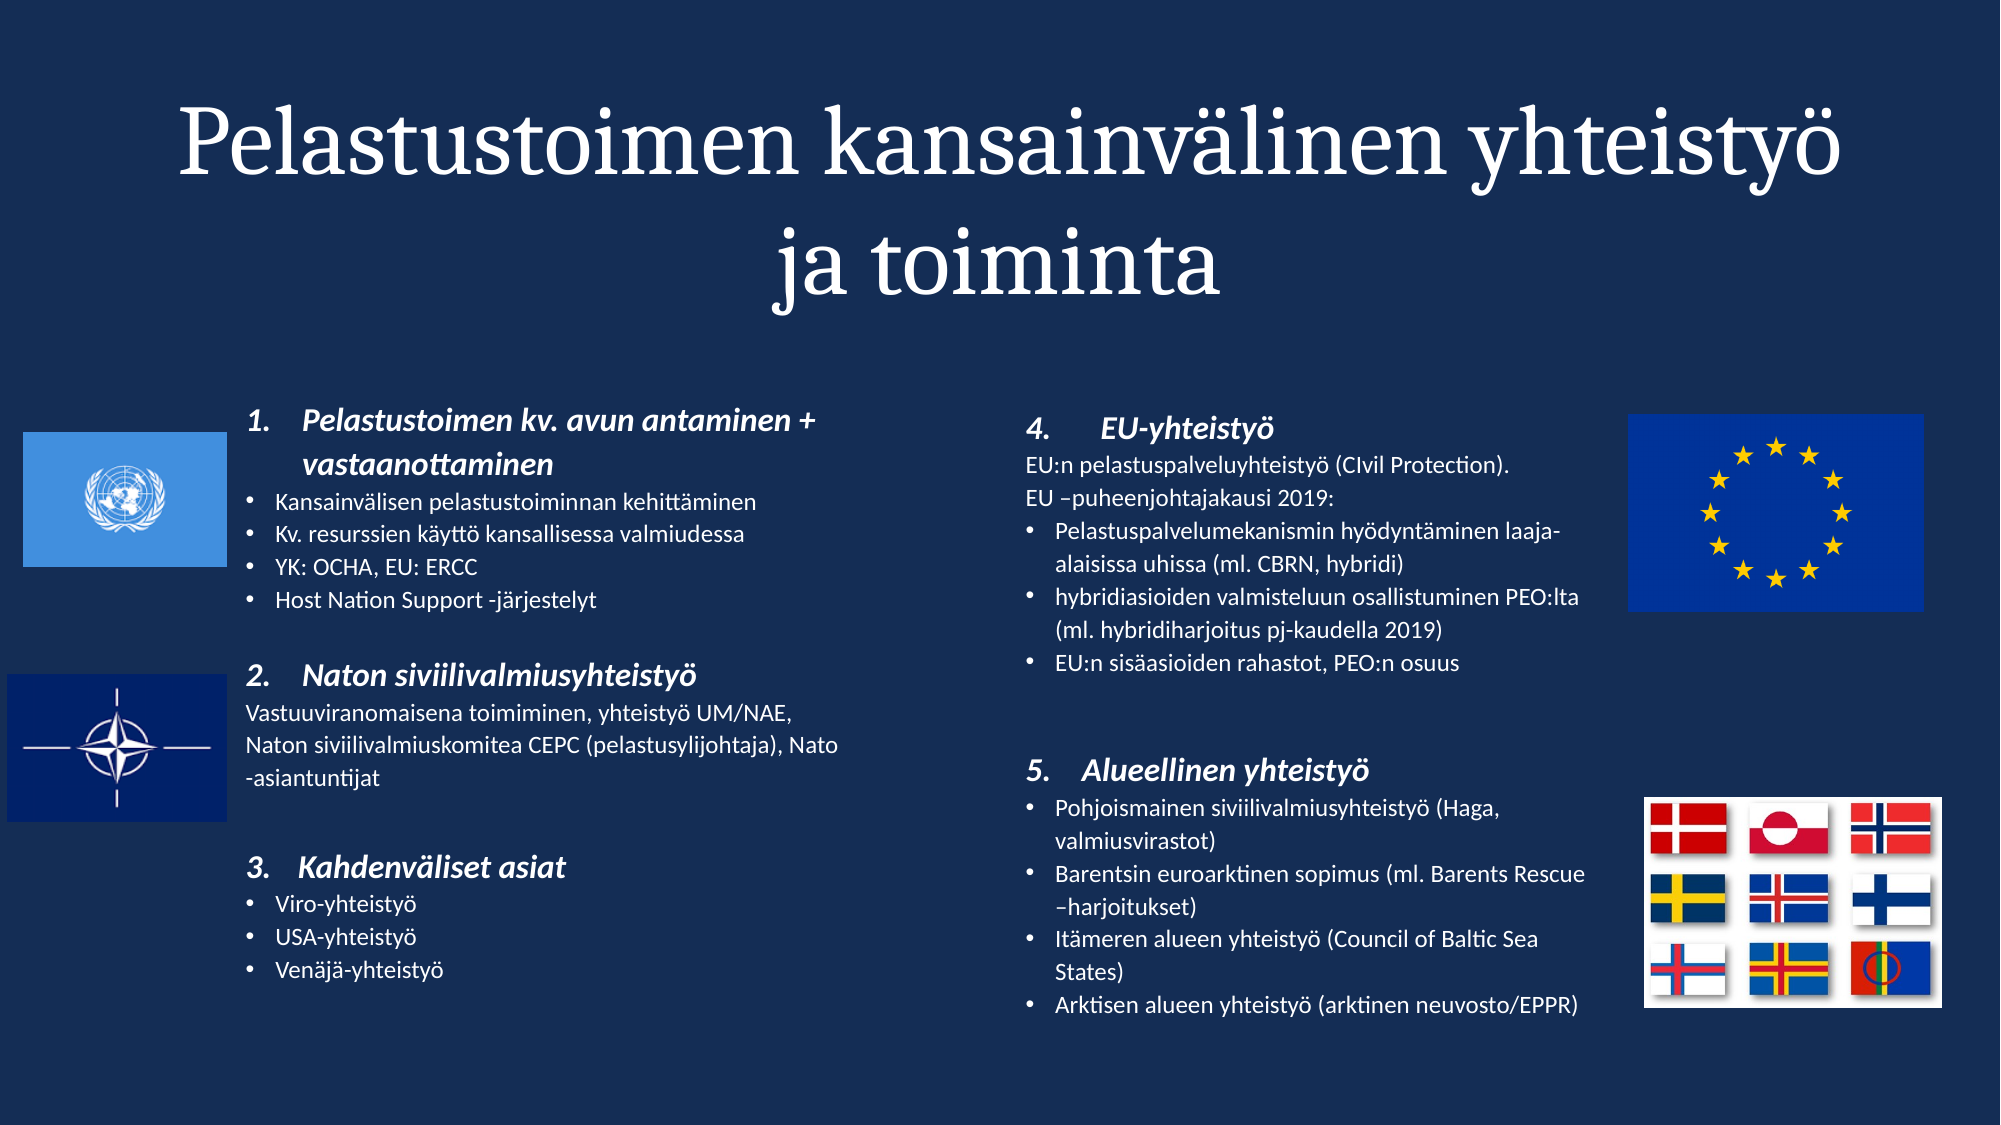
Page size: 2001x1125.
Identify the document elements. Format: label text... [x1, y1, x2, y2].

picture [1644, 797, 1942, 1008]
picture [7, 674, 227, 822]
text_box Pelastustoimen kv. avun antaminen + vastaanottaminen Kansainvälisen pelastustoiminnan kehittäminen Kv. resurssien käyttö kansallisessa valmiudessa YK: OCHA, EU: ERCC Host Nation Support -järjestelyt Naton siviilivalmiusyhteistyö Vastuuviranomaisena toimiminen, yhteistyö UM/NAE, Naton siviilivalmiuskomitea CEPC (pelastusylijohtaja), Nato -asiantuntijat Kahdenväliset asiat Viro-yhteistyö USA-yhteistyö Venäjä-yhteistyö [245, 394, 844, 1125]
picture [1628, 414, 1924, 612]
text_box EU-yhteistyö EU:n pelastuspalveluyhteistyö (CIvil Protection). EU –puheenjohtajakausi 2019: Pelastuspalvelumekanismin hyödyntäminen laaja-alaisissa uhissa (ml. CBRN, hybridi) hybridiasioiden valmisteluun osallistuminen PEO:lta (ml. hybridiharjoitus pj-kaudella 2019) EU:n sisäasioiden rahastot, PEO:n osuus Alueellinen yhteistyö Pohjoismainen siviilivalmiusyhteistyö (Haga, valmiusvirastot) Barentsin euroarktinen sopimus (ml. Barents Rescue –harjoitukset) Itämeren alueen yhteistyö (Council of Baltic Sea States) Arktisen alueen yhteistyö (arktinen neuvosto/EPPR) [1010, 394, 1609, 1025]
picture [23, 432, 227, 567]
text_box Pelastustoimen kansainvälinen yhteistyö ja toiminta [136, 66, 1886, 322]
